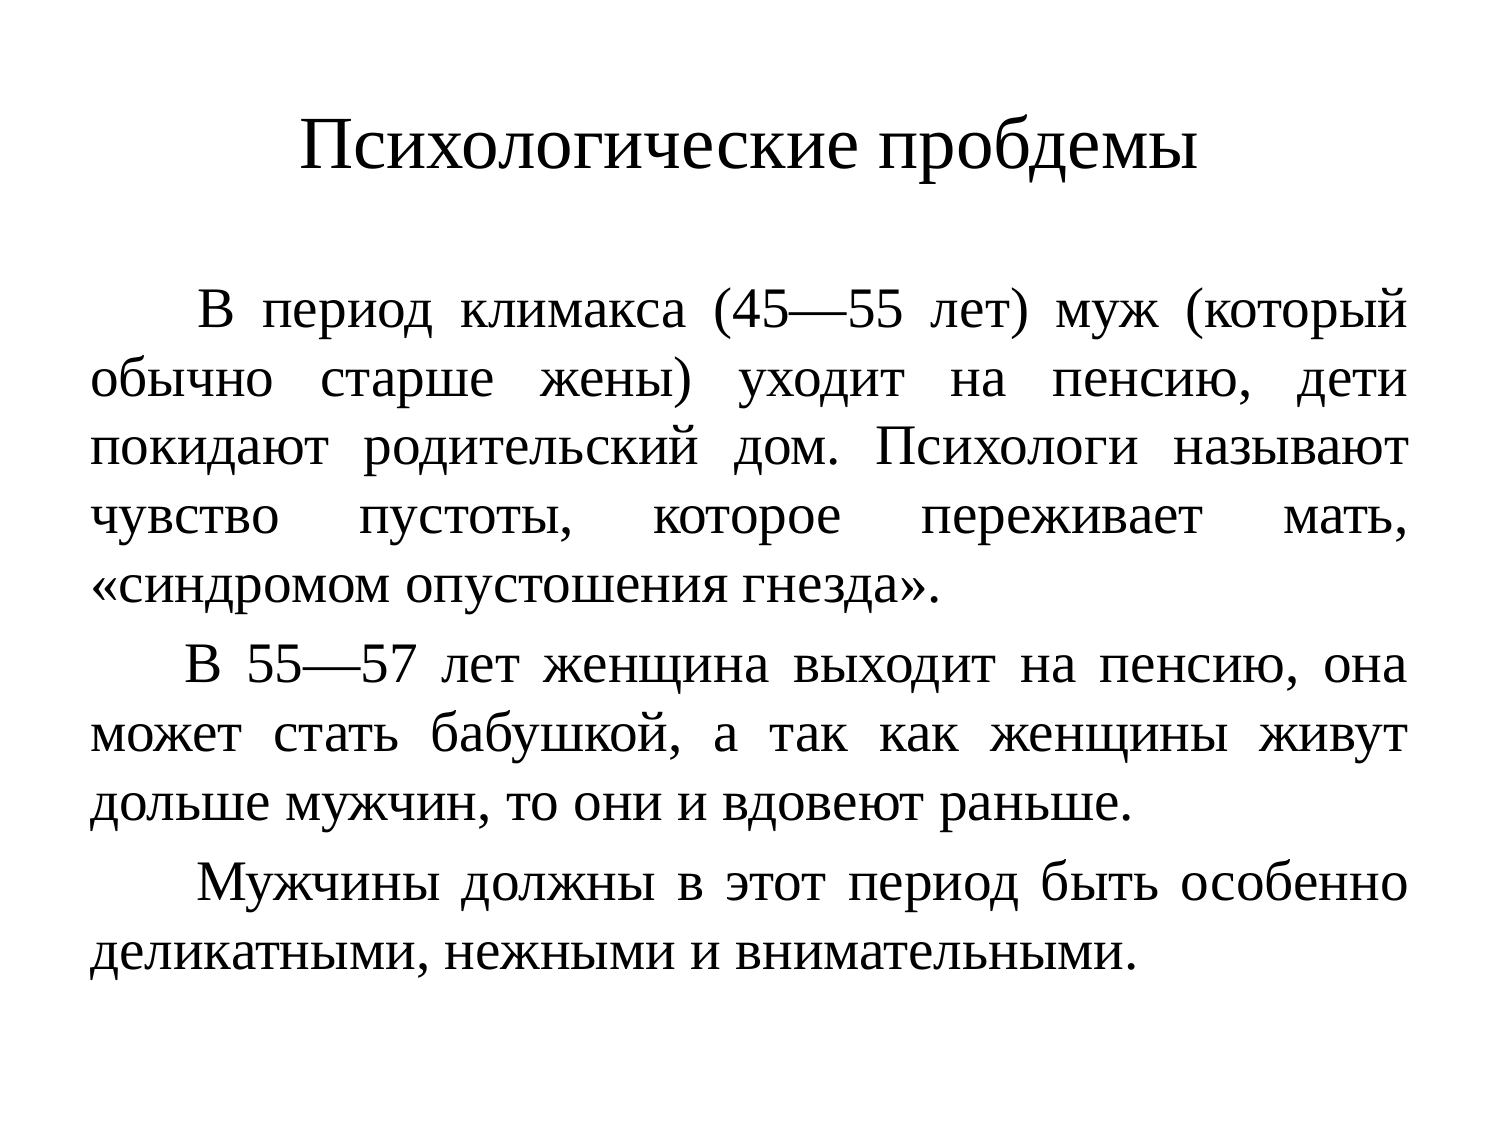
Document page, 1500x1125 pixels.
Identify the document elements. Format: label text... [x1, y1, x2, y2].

title Психологические пробдемы [75, 45, 1425, 233]
list В период климакса (45—55 лет) муж (который обычно старше жены) уходит на пенсию, дети покидают родитель­ский дом. Психологи называют чувство пустоты, которое переживает мать, «синдромом опустошения гнезда». В 55—57 лет женщина выходит на пенсию, она может стать бабушкой, а так как женщины живут дольше муж­чин, то они и вдовеют раньше. Мужчины должны в этот период быть особенно дели­катными, нежными и внимательными. [75, 262, 1425, 1005]
